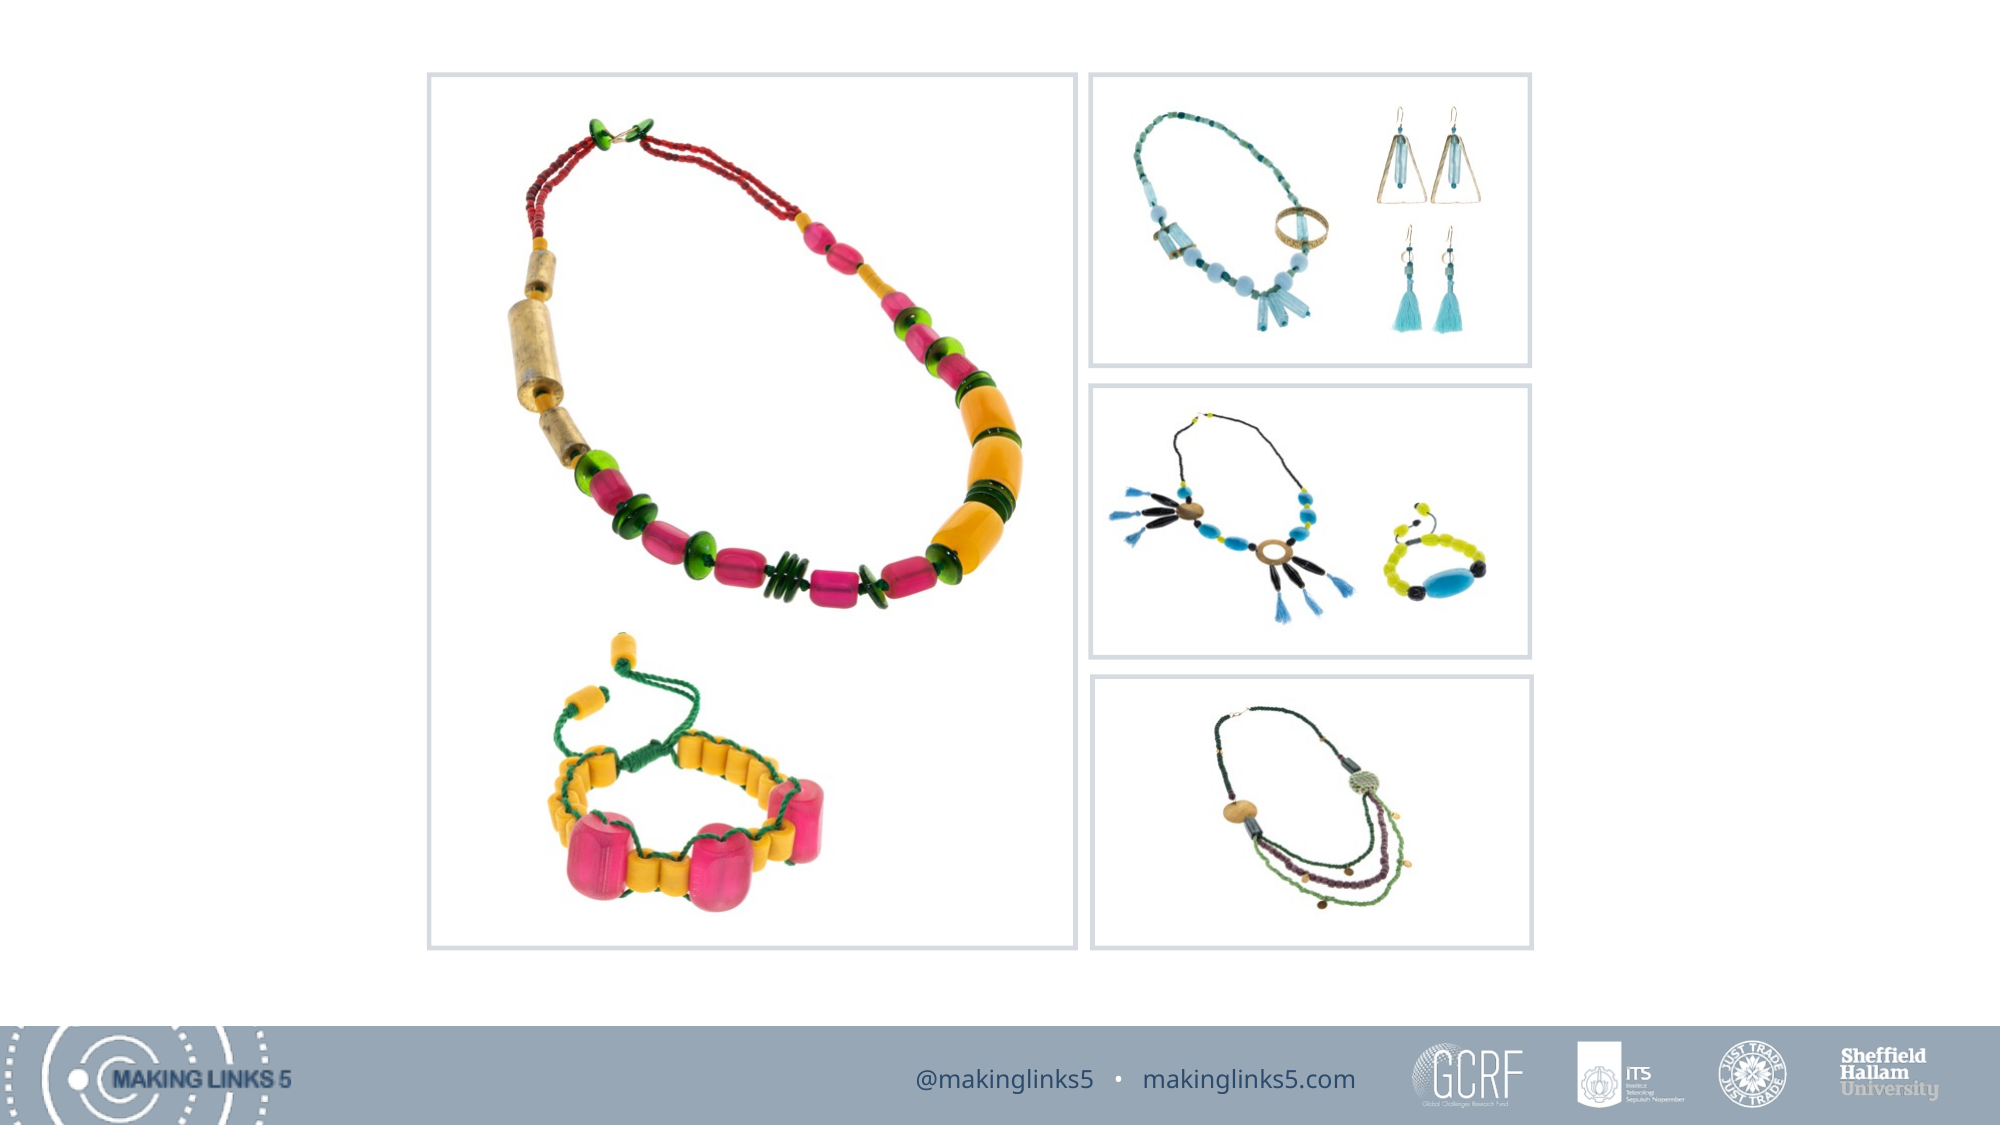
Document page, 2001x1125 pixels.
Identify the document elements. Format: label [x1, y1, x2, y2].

picture [1577, 1041, 1685, 1108]
picture [1710, 1032, 1795, 1116]
picture [1412, 1043, 1523, 1108]
picture [1840, 1047, 1940, 1101]
text_box [429, 74, 1532, 949]
picture [0, 1026, 311, 1125]
